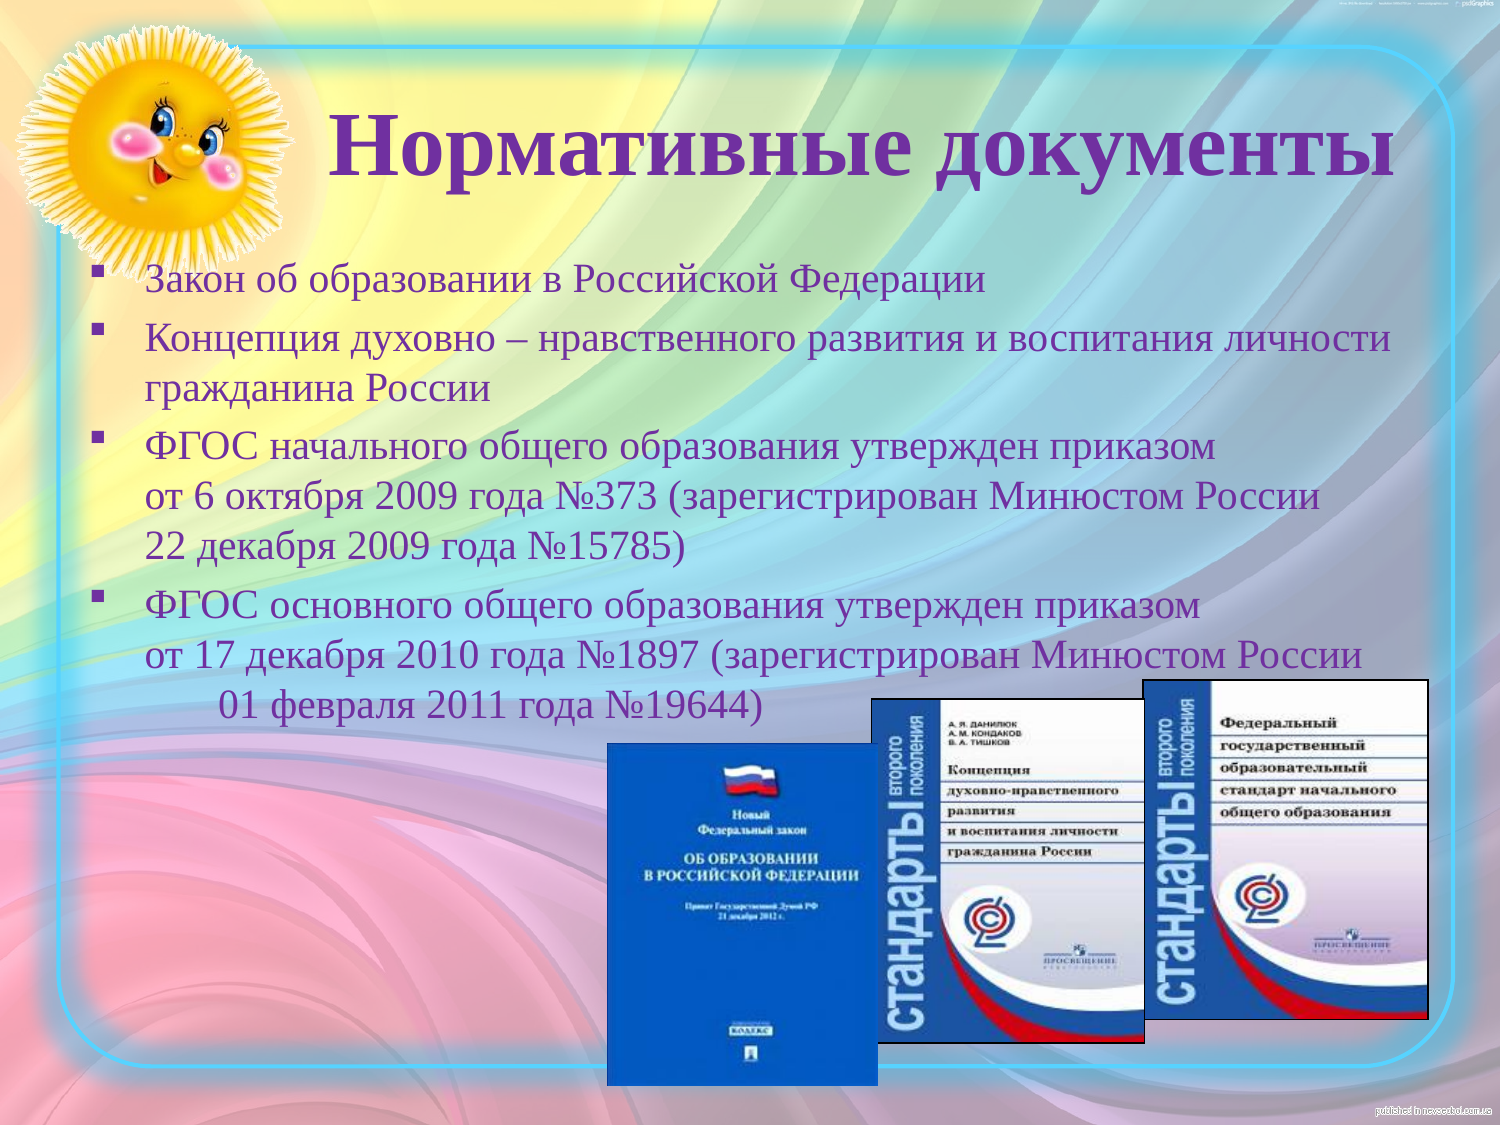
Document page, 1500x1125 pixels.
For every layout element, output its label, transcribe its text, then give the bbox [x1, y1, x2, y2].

picture [607, 680, 1428, 1087]
picture [11, 11, 340, 340]
text_box [242, 456, 1424, 501]
list Закон об образовании в Российской Федерации Концепция духовно – нравственного развития и воспитания личности гражданина России ФГОС начального общего образования утвержден приказом от 6 октября 2009 года №373 (зарегистрирован Минюстом России 22 декабря 2009 года №15785) ФГОС основного общего образования утвержден приказом от 17 декабря 2010 года №1897 (зарегистрирован Минюстом России 01 февраля 2011 года №19644) [73, 243, 1424, 986]
title Нормативные документы [301, 45, 1425, 233]
